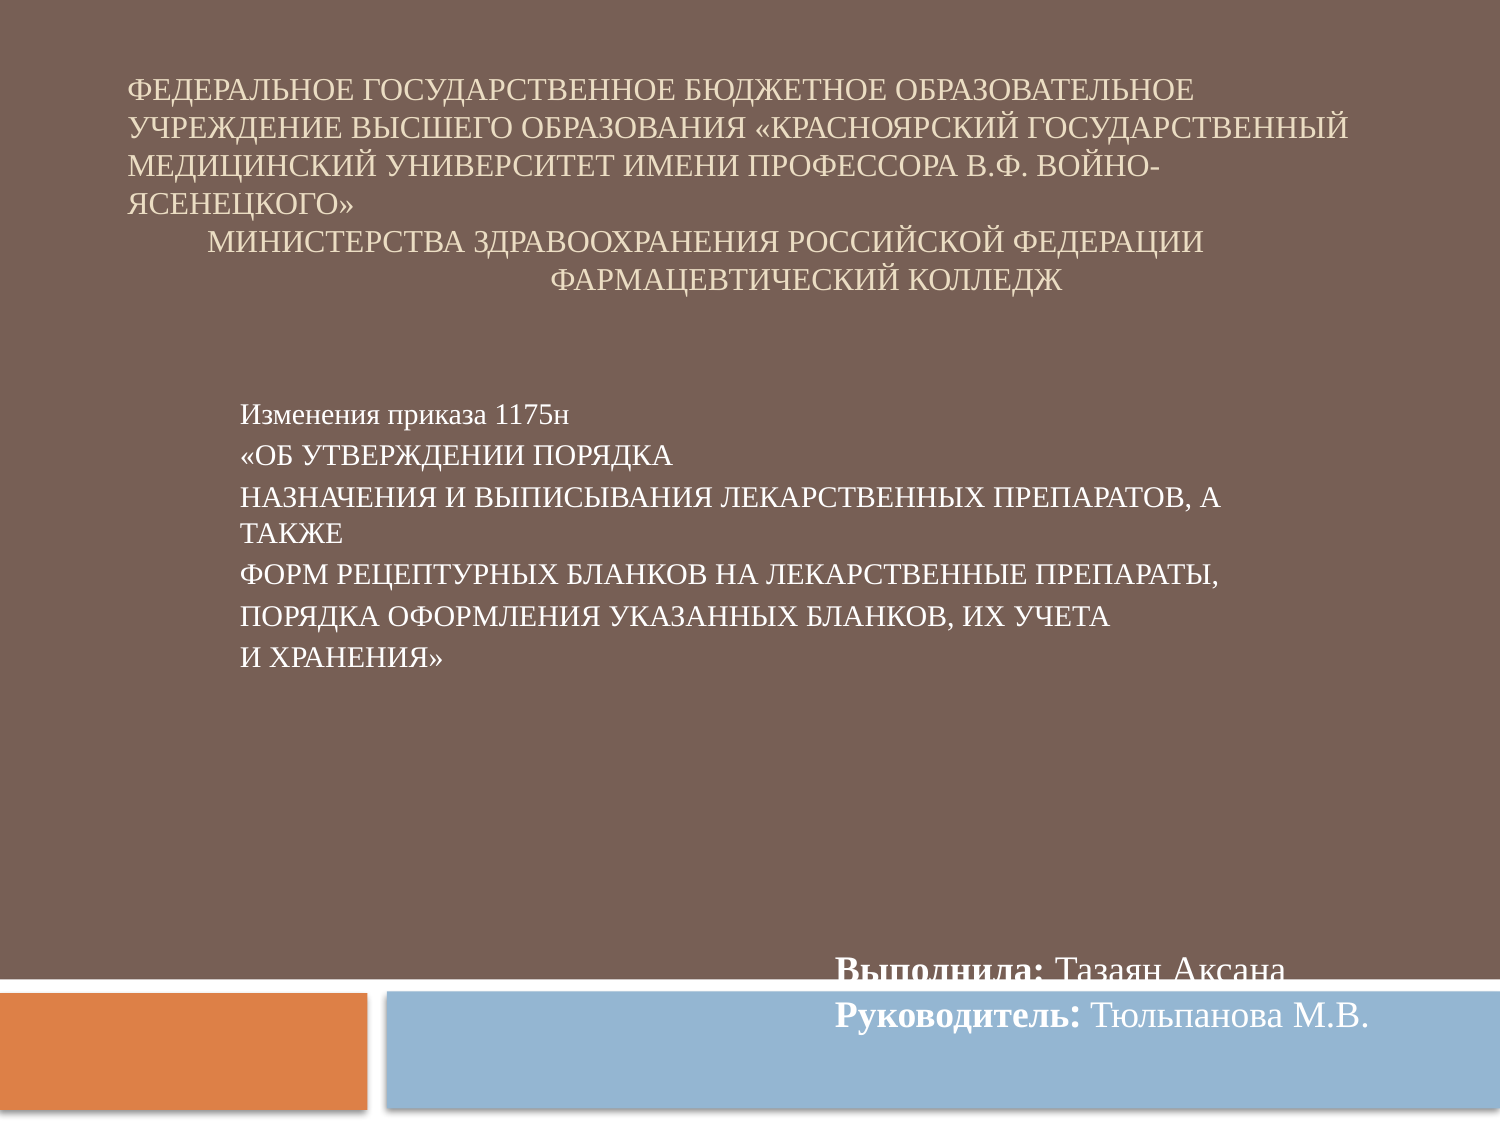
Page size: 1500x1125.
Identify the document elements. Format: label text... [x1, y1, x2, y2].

text_box Выполнила: Тазаян Аксана Руководитель: Тюльпанова М.В. [820, 937, 1454, 1043]
subtitle Изменения приказа 1175н «ОБ УТВЕРЖДЕНИИ ПОРЯДКА НАЗНАЧЕНИЯ И ВЫПИСЫВАНИЯ ЛЕКАРСТВЕННЫХ ПРЕПАРАТОВ, А ТАКЖЕ ФОРМ РЕЦЕПТУРНЫХ БЛАНКОВ НА ЛЕКАРСТВЕННЫЕ ПРЕПАРАТЫ, ПОРЯДКА ОФОРМЛЕНИЯ УКАЗАННЫХ БЛАНКОВ, ИХ УЧЕТА И ХРАНЕНИЯ» [225, 386, 1275, 692]
title Федеральное государственное бюджетное образовательное учреждение высшего образования «Красноярский государственный медицинский университет имени профессора В.Ф. Войно-Ясенецкого» Министерства здравоохранения Российской Федерации Фармацевтический колледж [112, 58, 1388, 305]
